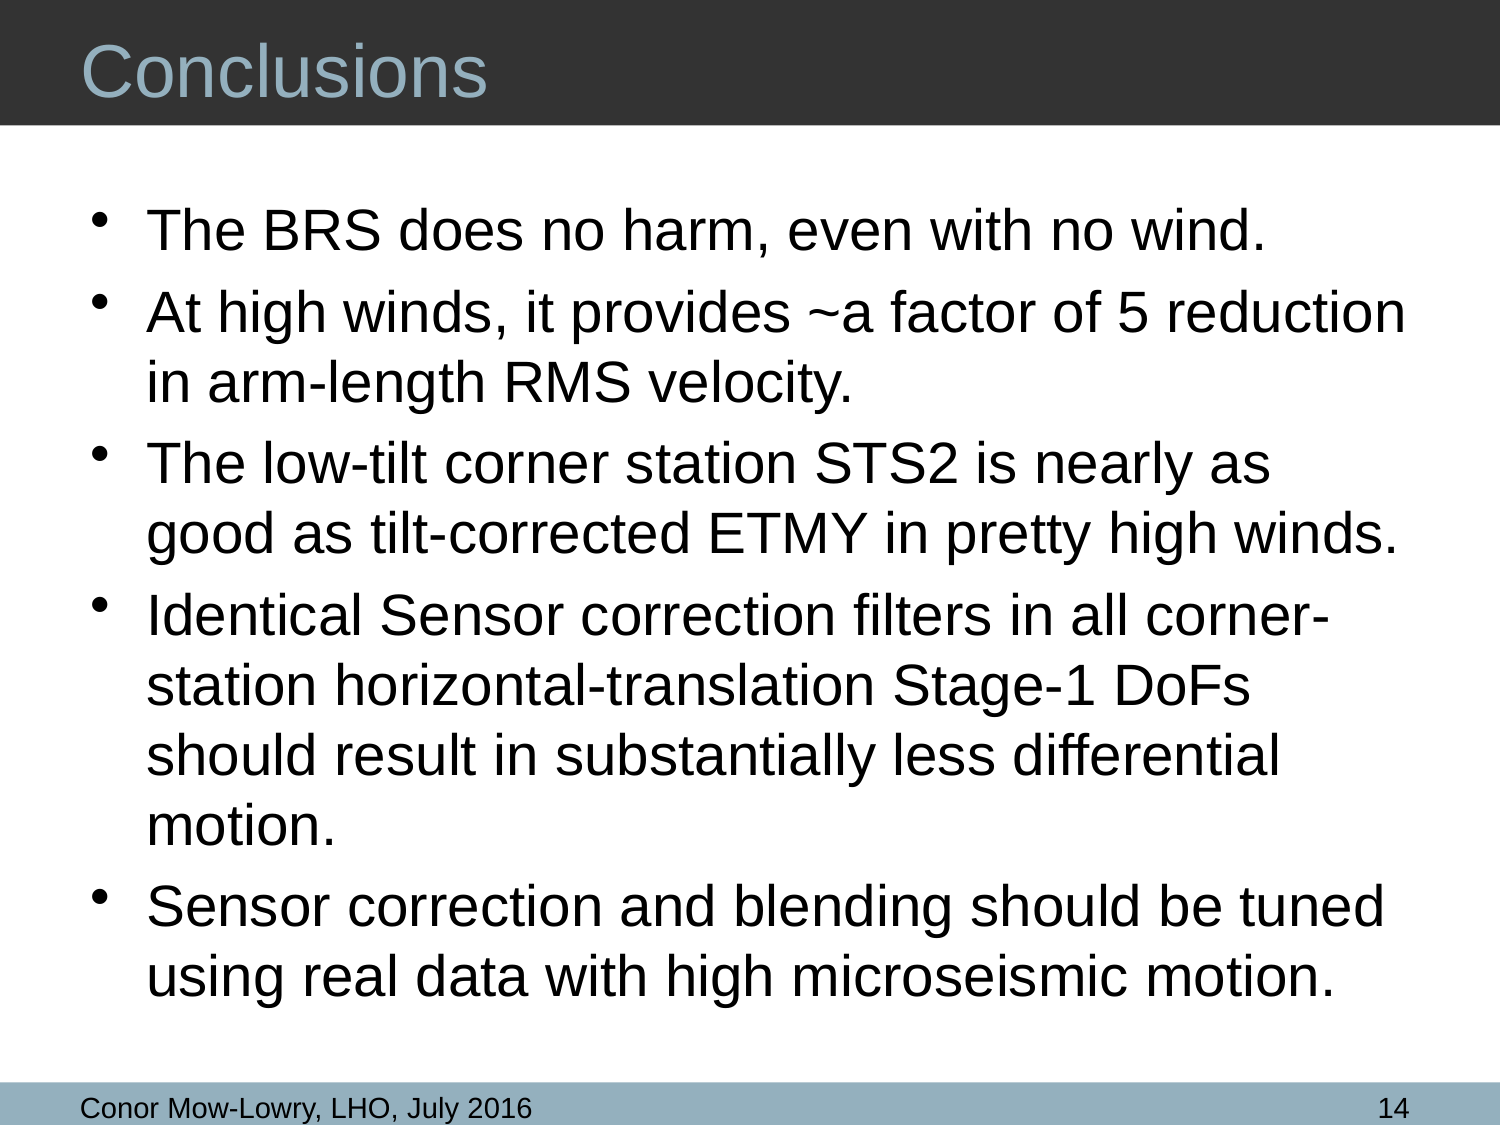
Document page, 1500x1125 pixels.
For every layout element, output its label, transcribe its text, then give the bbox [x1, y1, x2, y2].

footer Conor Mow-Lowry, LHO, July 2016 [64, 1082, 892, 1115]
slide_number 14 [1328, 1082, 1425, 1118]
title Conclusions [64, 0, 1415, 136]
list The BRS does no harm, even with no wind. At high winds, it provides ~a factor of 5 reduction in arm-length RMS velocity. The low-tilt corner station STS2 is nearly as good as tilt-corrected ETMY in pretty high winds. Identical Sensor correction filters in all corner-station horizontal-translation Stage-1 DoFs should result in substantially less differential motion. Sensor correction and blending should be tuned using real data with high microseismic motion. [75, 184, 1425, 1000]
